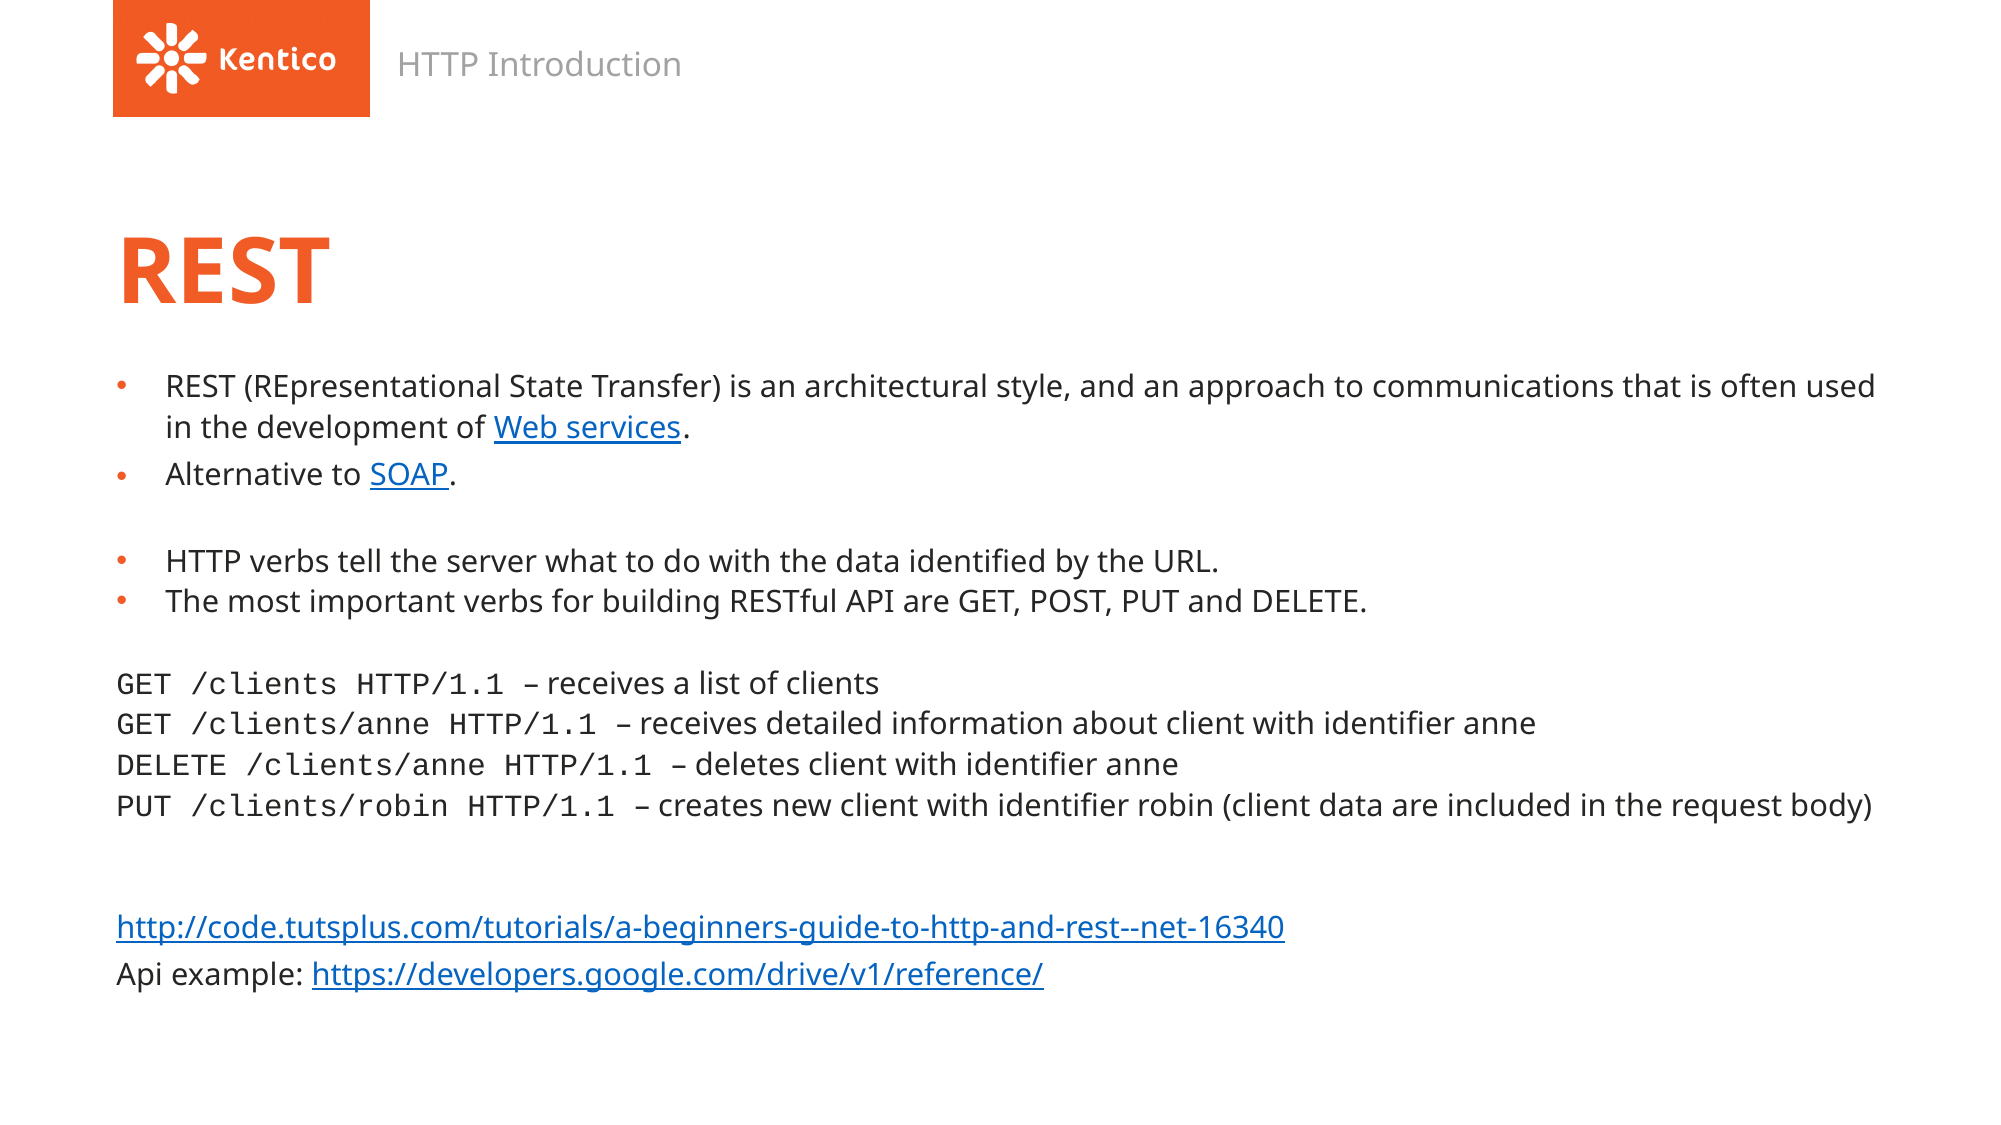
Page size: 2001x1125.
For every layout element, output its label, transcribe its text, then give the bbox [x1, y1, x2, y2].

picture [113, 0, 370, 117]
list REST (REpresentational State Transfer) is an architectural style, and an approach to communications that is often used in the development of Web services. Alternative to SOAP. HTTP verbs tell the server what to do with the data identified by the URL. The most important verbs for building RESTful API are GET, POST, PUT and DELETE. GET /clients HTTP/1.1 – receives a list of clients GET /clients/anne HTTP/1.1 – receives detailed information about client with identifier anne DELETE /clients/anne HTTP/1.1 – deletes client with identifier anne PUT /clients/robin HTTP/1.1 – creates new client with identifier robin (client data are included in the request body) http://code.tutsplus.com/tutorials/a-beginners-guide-to-http-and-rest--net-16340 Api example: https://developers.google.com/drive/v1/reference/ [101, 355, 1897, 1049]
list HTTP Introduction [381, 31, 1897, 91]
title REST [101, 221, 1897, 327]
